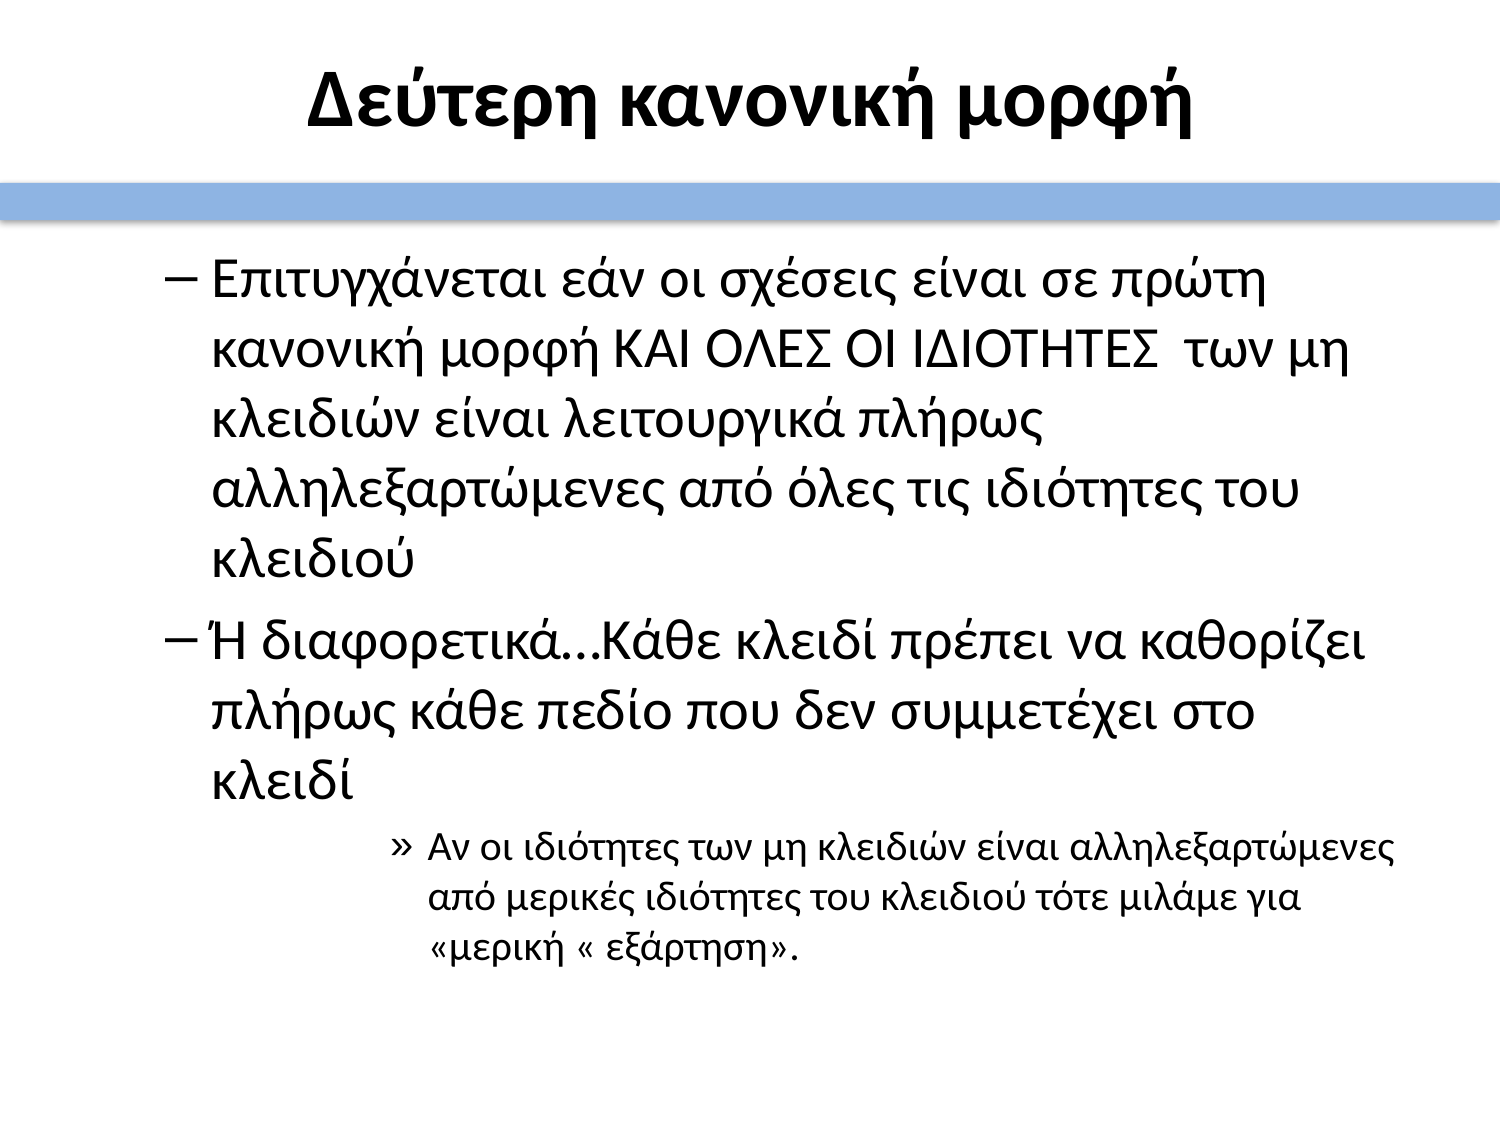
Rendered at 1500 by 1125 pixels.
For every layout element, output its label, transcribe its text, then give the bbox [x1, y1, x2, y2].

title Δεύτερη κανονική μορφή [76, 19, 1427, 169]
list Επιτυγχάνεται εάν οι σχέσεις είναι σε πρώτη κανονική μορφή ΚΑΙ ΟΛΕΣ ΟΙ ΙΔΙΟΤΗΤΕΣ των μη κλειδιών είναι λειτουργικά πλήρως αλληλεξαρτώμενες από όλες τις ιδιότητες του κλειδιού Ή διαφορετικά…Κάθε κλειδί πρέπει να καθορίζει πλήρως κάθε πεδίο που δεν συμμετέχει στο κλειδί Αν οι ιδιότητες των μη κλειδιών είναι αλληλεξαρτώμενες από μερικές ιδιότητες του κλειδιού τότε μιλάμε για «μερική « εξάρτηση». [75, 231, 1425, 1024]
